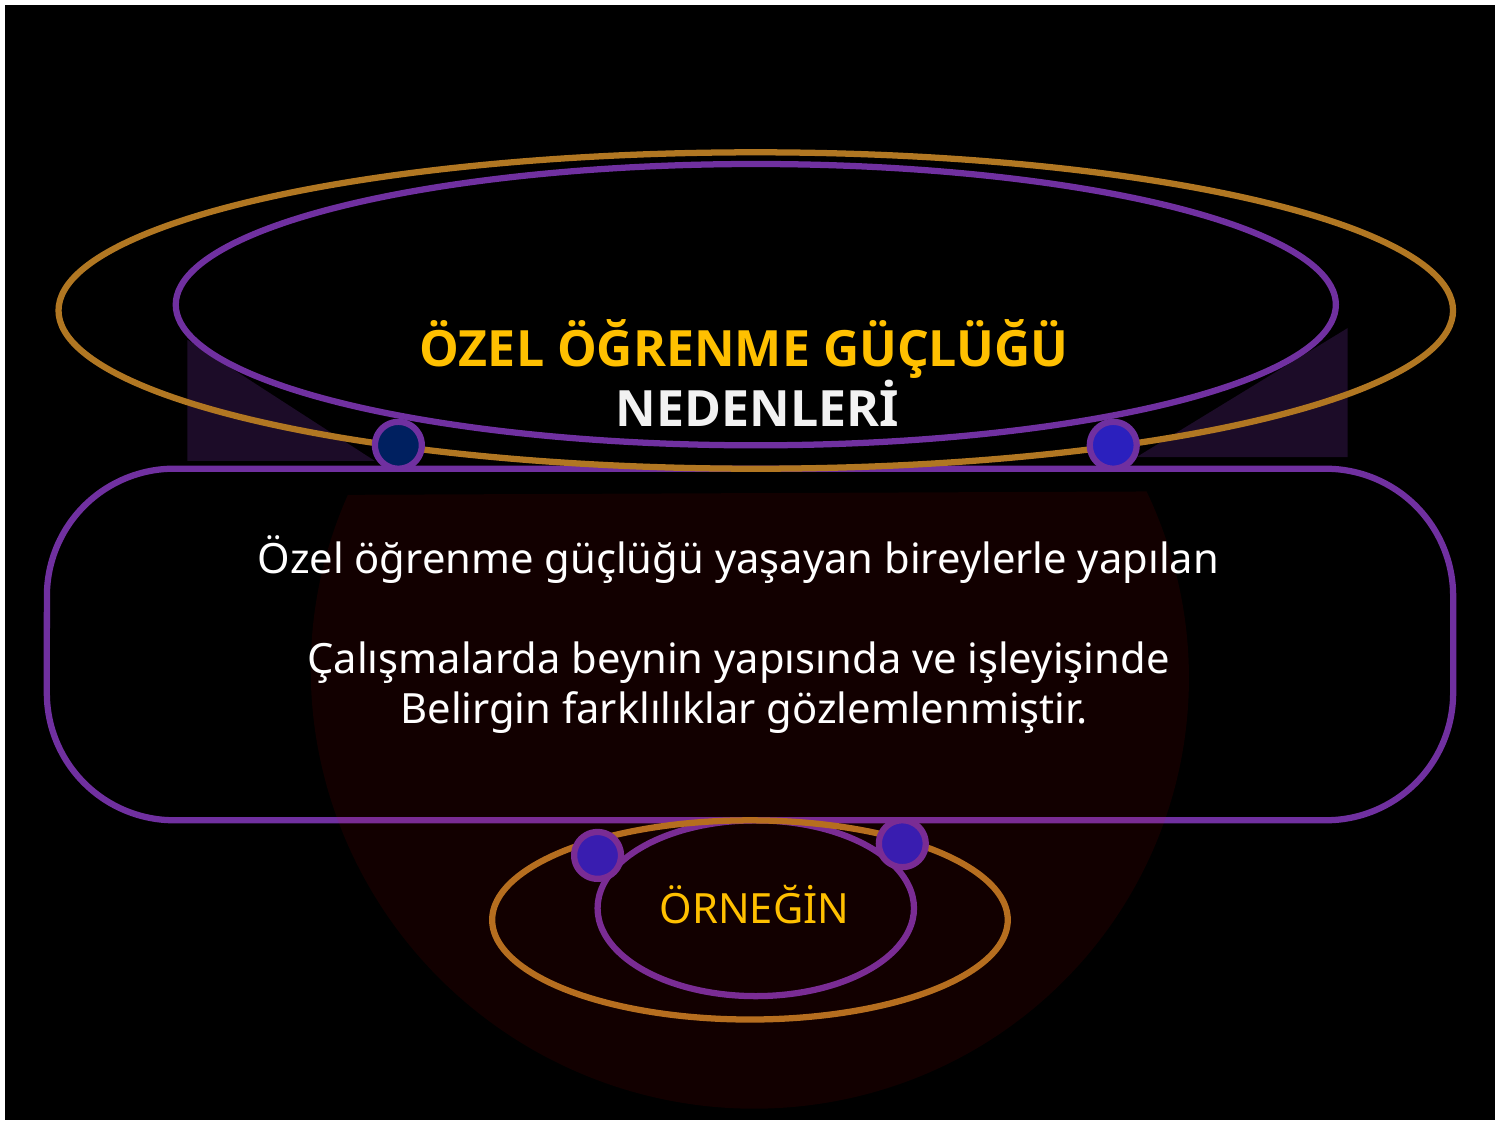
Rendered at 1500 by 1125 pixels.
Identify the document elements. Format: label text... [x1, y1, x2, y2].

text_box [1395, 244, 1456, 377]
text_box [1395, 486, 1456, 803]
text_box ÖZEL ÖĞRENME GÜÇLÜĞÜ NEDENLERİ Özel öğrenme güçlüğü yaşayan bireylerle yapılan Çalışmalarda beynin yapısında ve işleyişinde Belirgin farklılıklar gözlemlenmiştir. ÖRNEĞİN [93, 39, 1395, 940]
text_box [56, 258, 93, 363]
text_box [402, 940, 1103, 1111]
text_box [44, 495, 93, 794]
text_box [0, 0, 1500, 1125]
